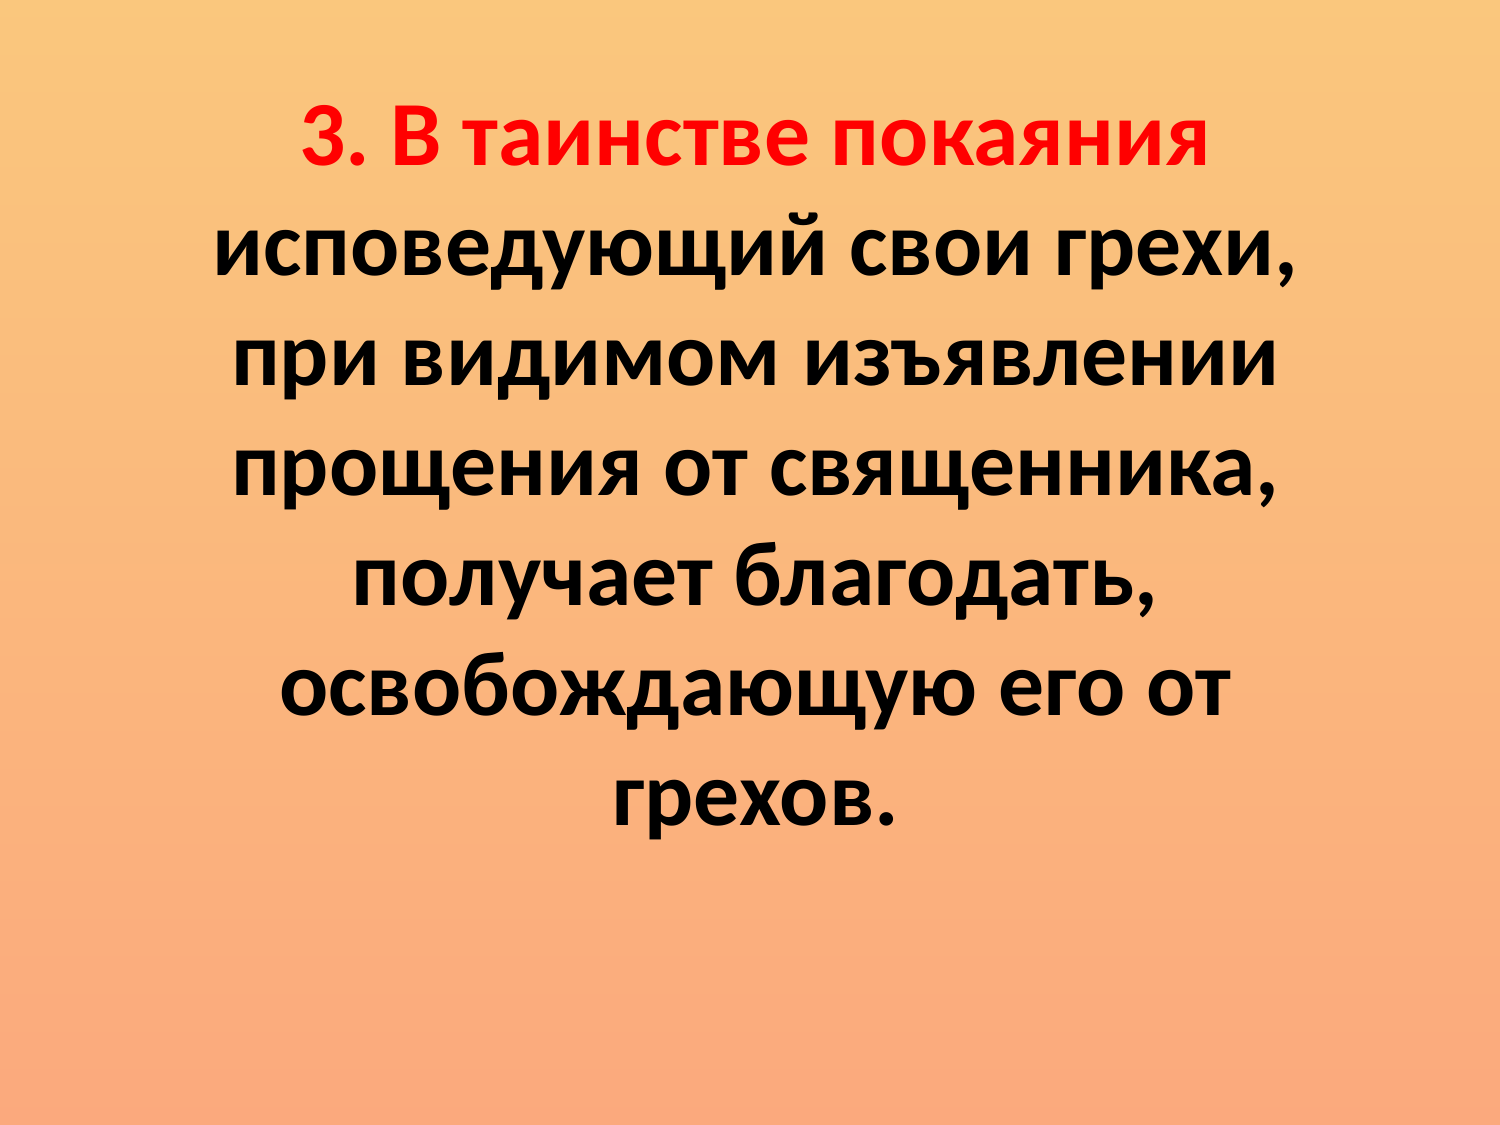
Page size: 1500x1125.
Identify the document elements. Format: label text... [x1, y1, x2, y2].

text_box 3. В таинстве покаяния исповедующий свои грехи, при видимом изъявлении прощения от священника, получает благодать, освобождающую его от грехов. [194, 66, 1317, 941]
